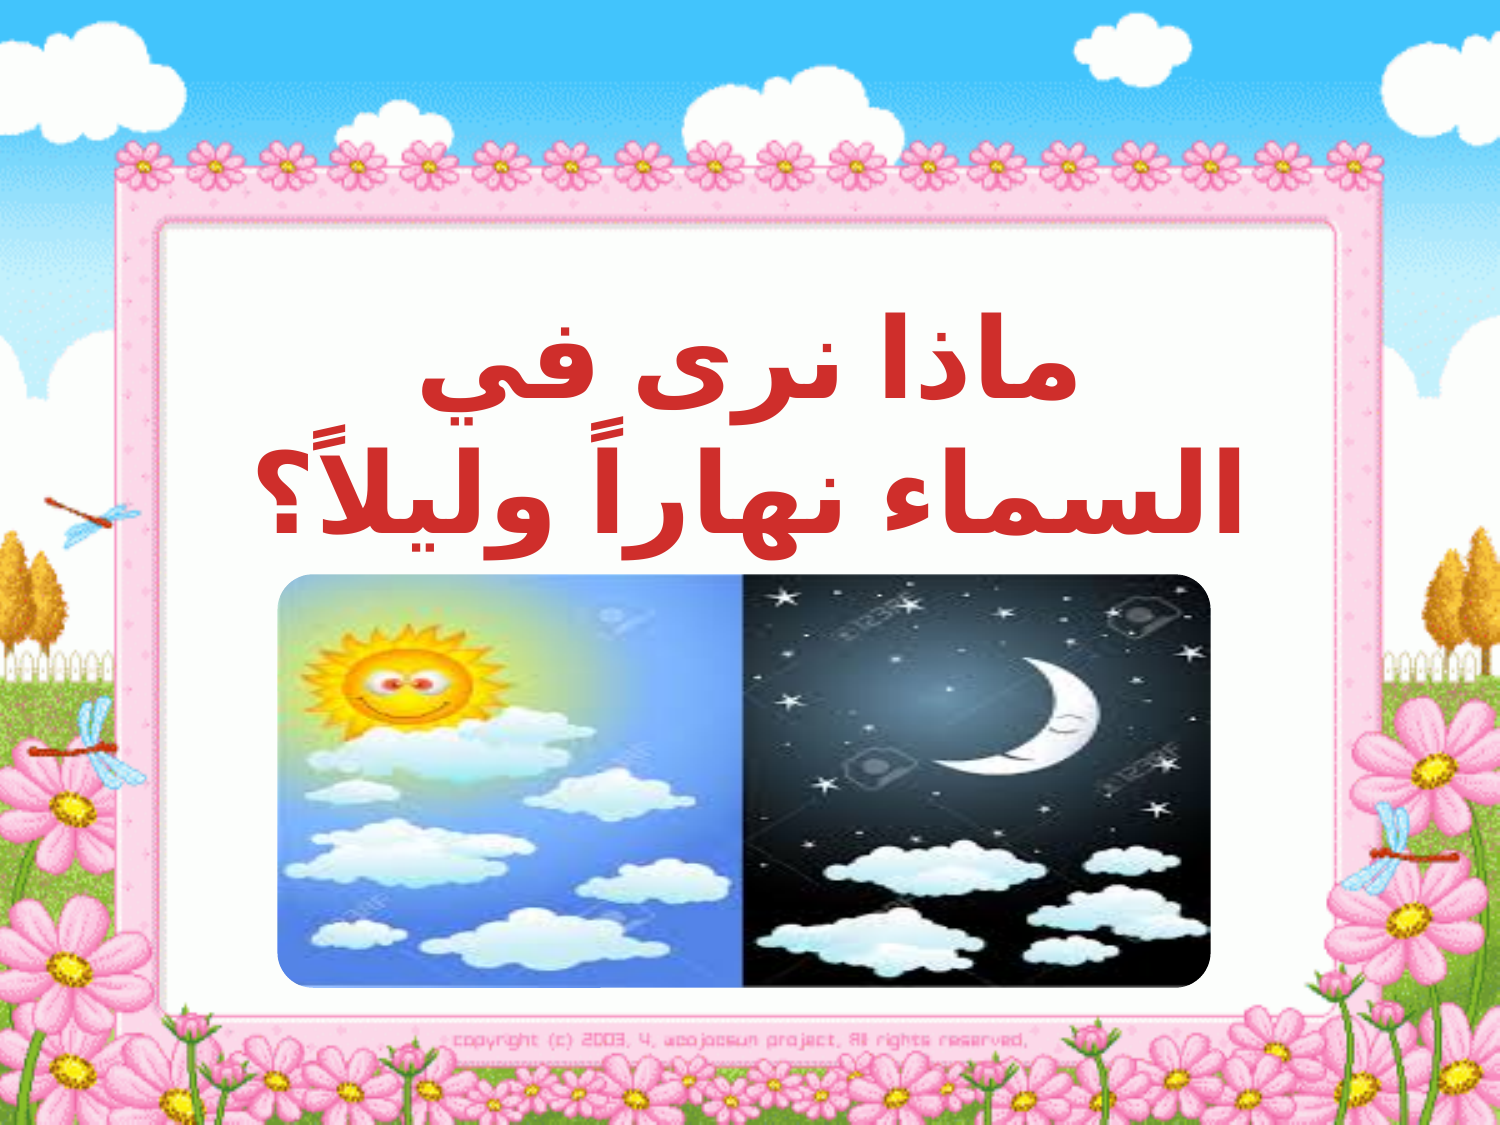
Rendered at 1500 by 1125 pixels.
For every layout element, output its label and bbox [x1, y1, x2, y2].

picture [277, 574, 1211, 988]
list [0, 0, 1500, 1125]
